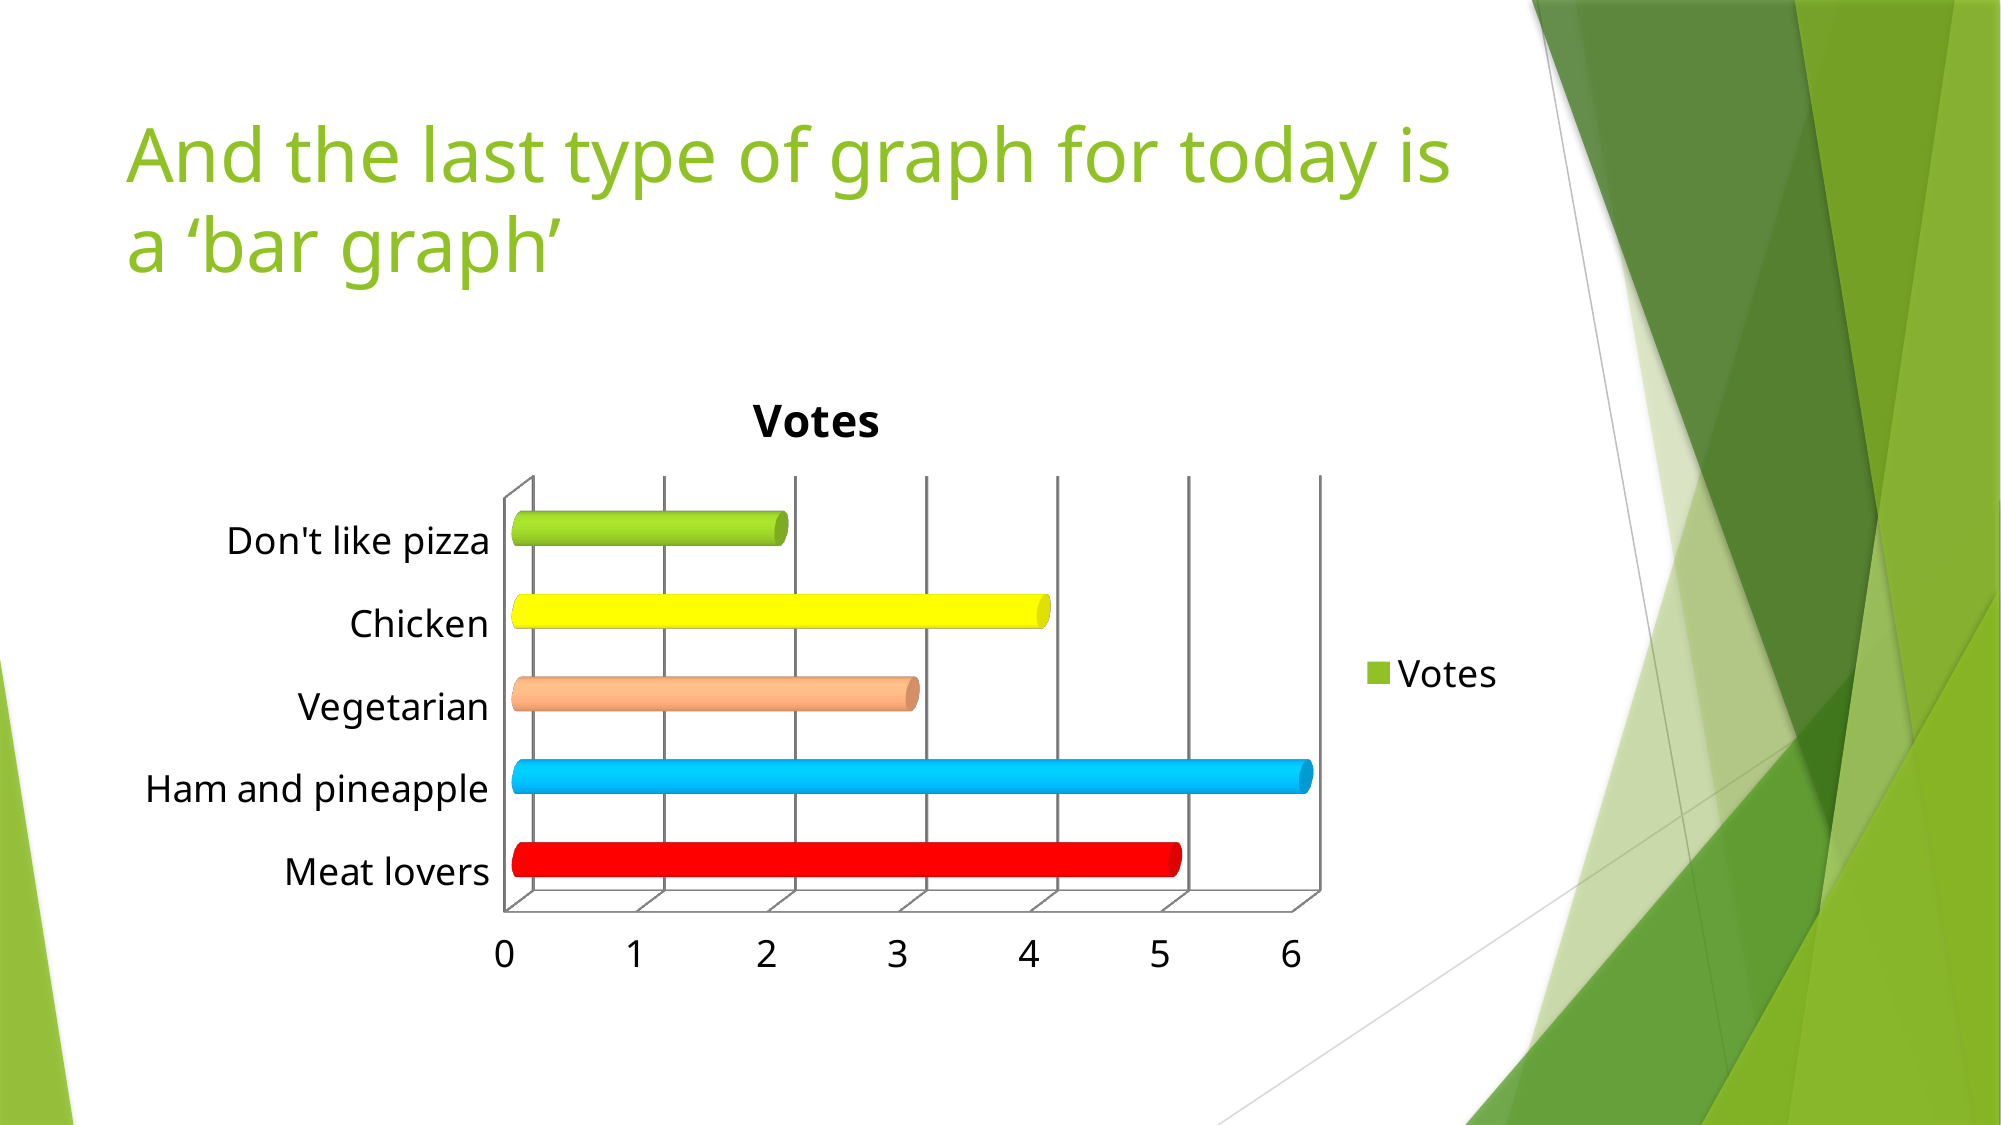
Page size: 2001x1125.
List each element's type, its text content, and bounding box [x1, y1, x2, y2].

chart [110, 353, 1522, 992]
title And the last type of graph for today is a ‘bar graph’ [111, 99, 1522, 317]
